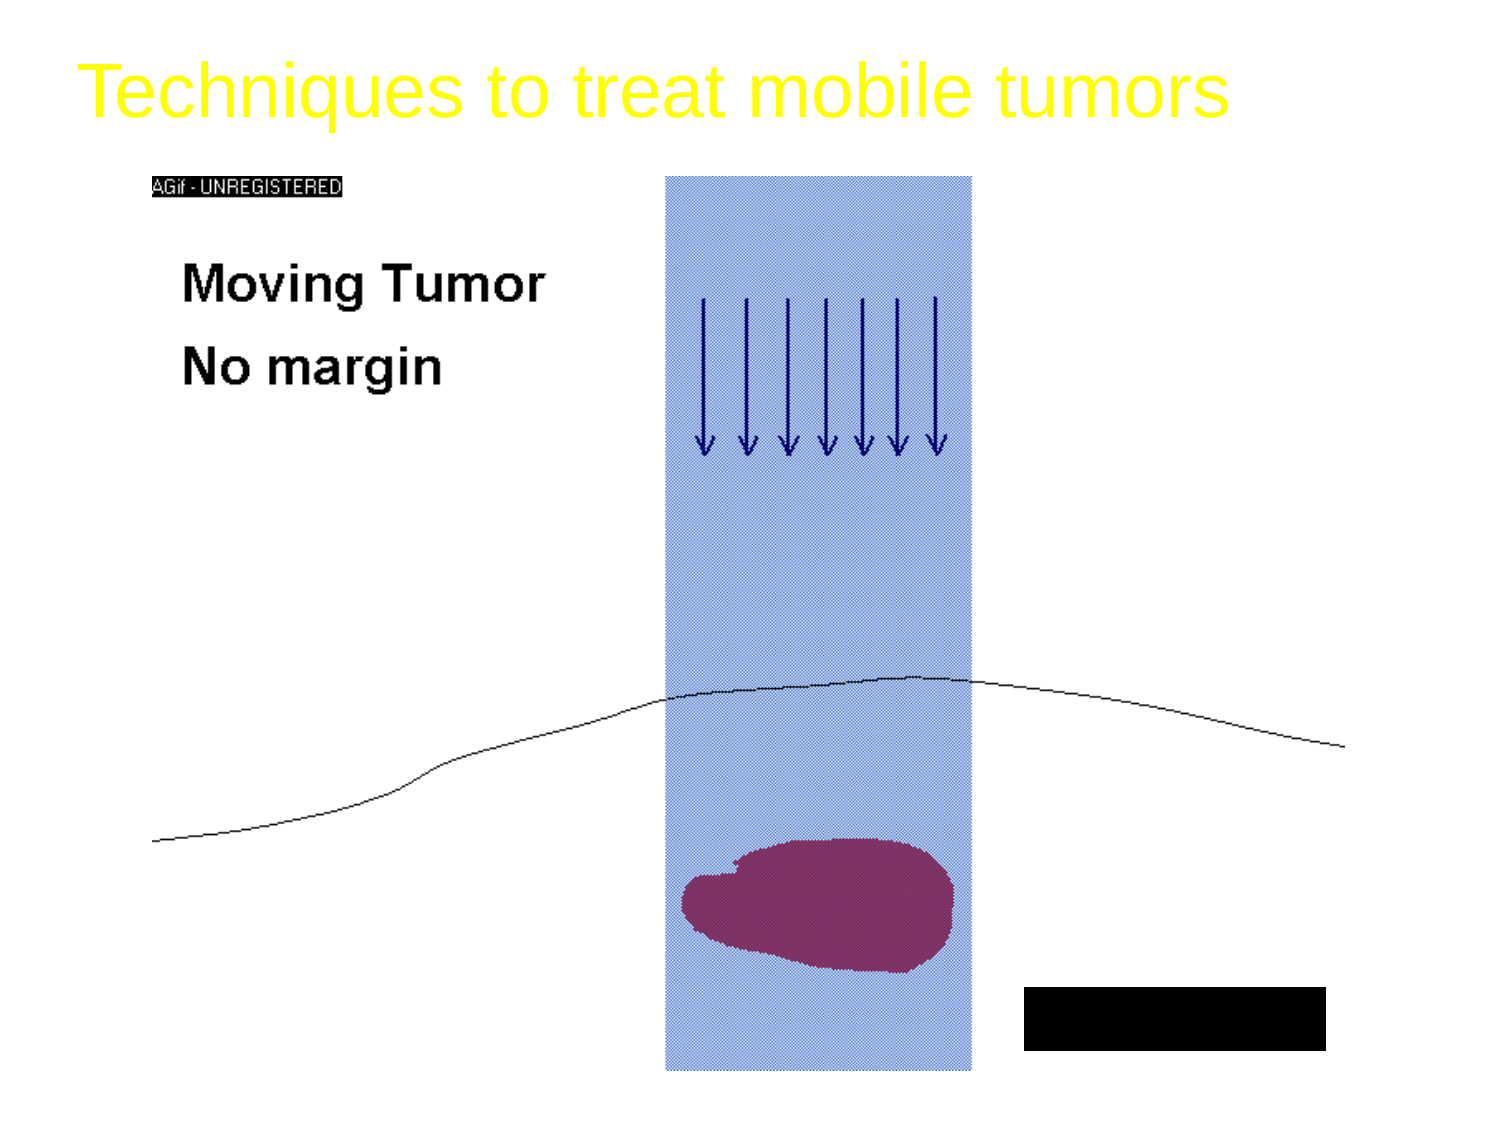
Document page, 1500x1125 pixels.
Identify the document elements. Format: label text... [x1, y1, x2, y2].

text_box Techniques to treat mobile tumors [62, 33, 1459, 232]
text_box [152, 176, 1345, 1072]
